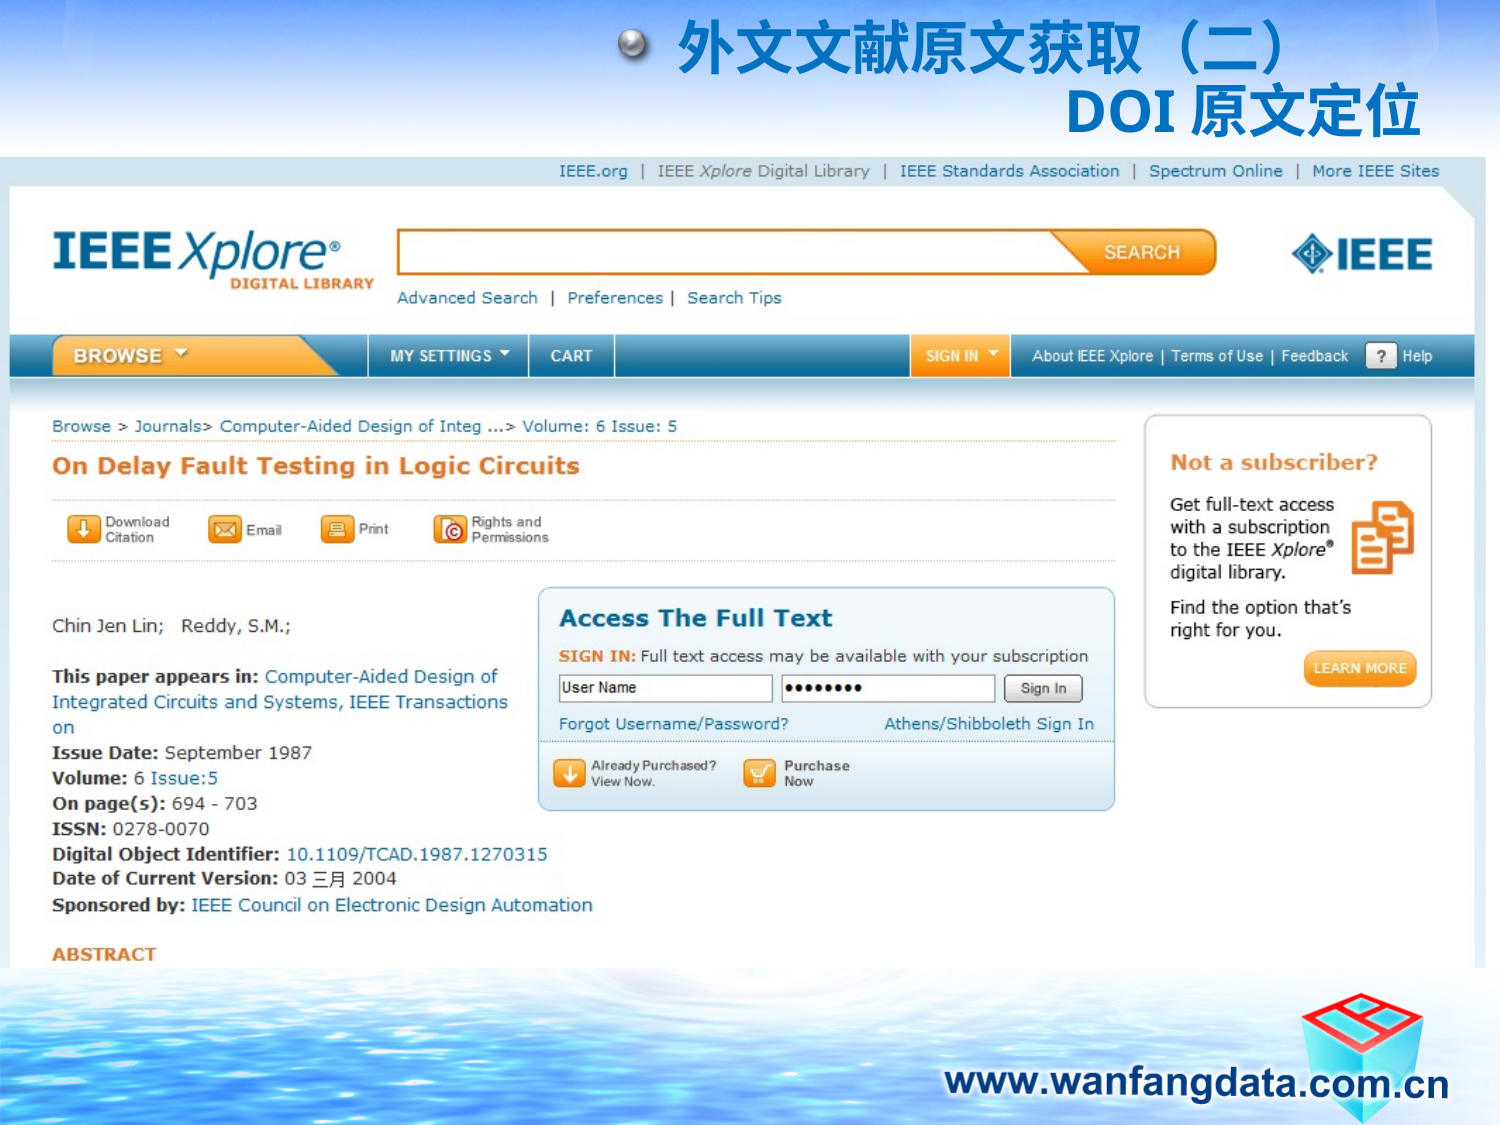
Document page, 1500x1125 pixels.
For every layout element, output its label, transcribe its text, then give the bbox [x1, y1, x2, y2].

text_box 外文文献原文获取（二） DOI原文定位 [608, 18, 1471, 145]
picture [0, 0, 1500, 1125]
